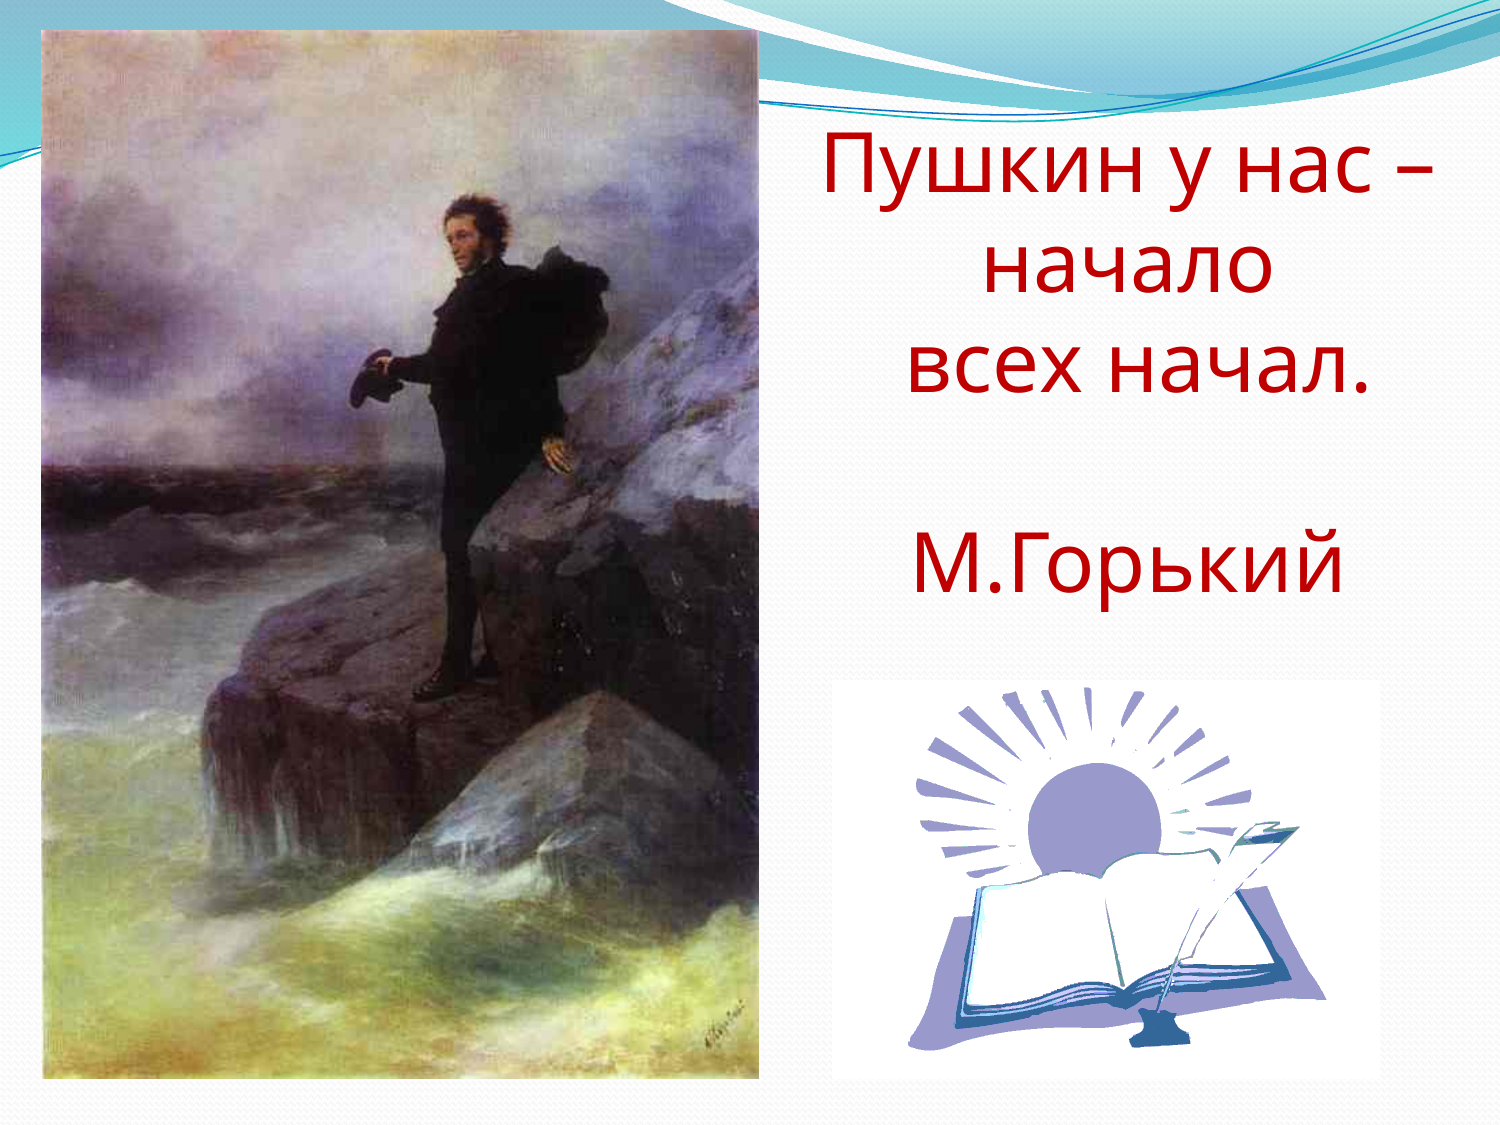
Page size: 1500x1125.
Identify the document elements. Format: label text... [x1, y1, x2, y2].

text_box Пушкин у нас – начало всех начал. М.Горький [797, 101, 1459, 717]
picture [832, 680, 1380, 1080]
picture [40, 30, 759, 1080]
